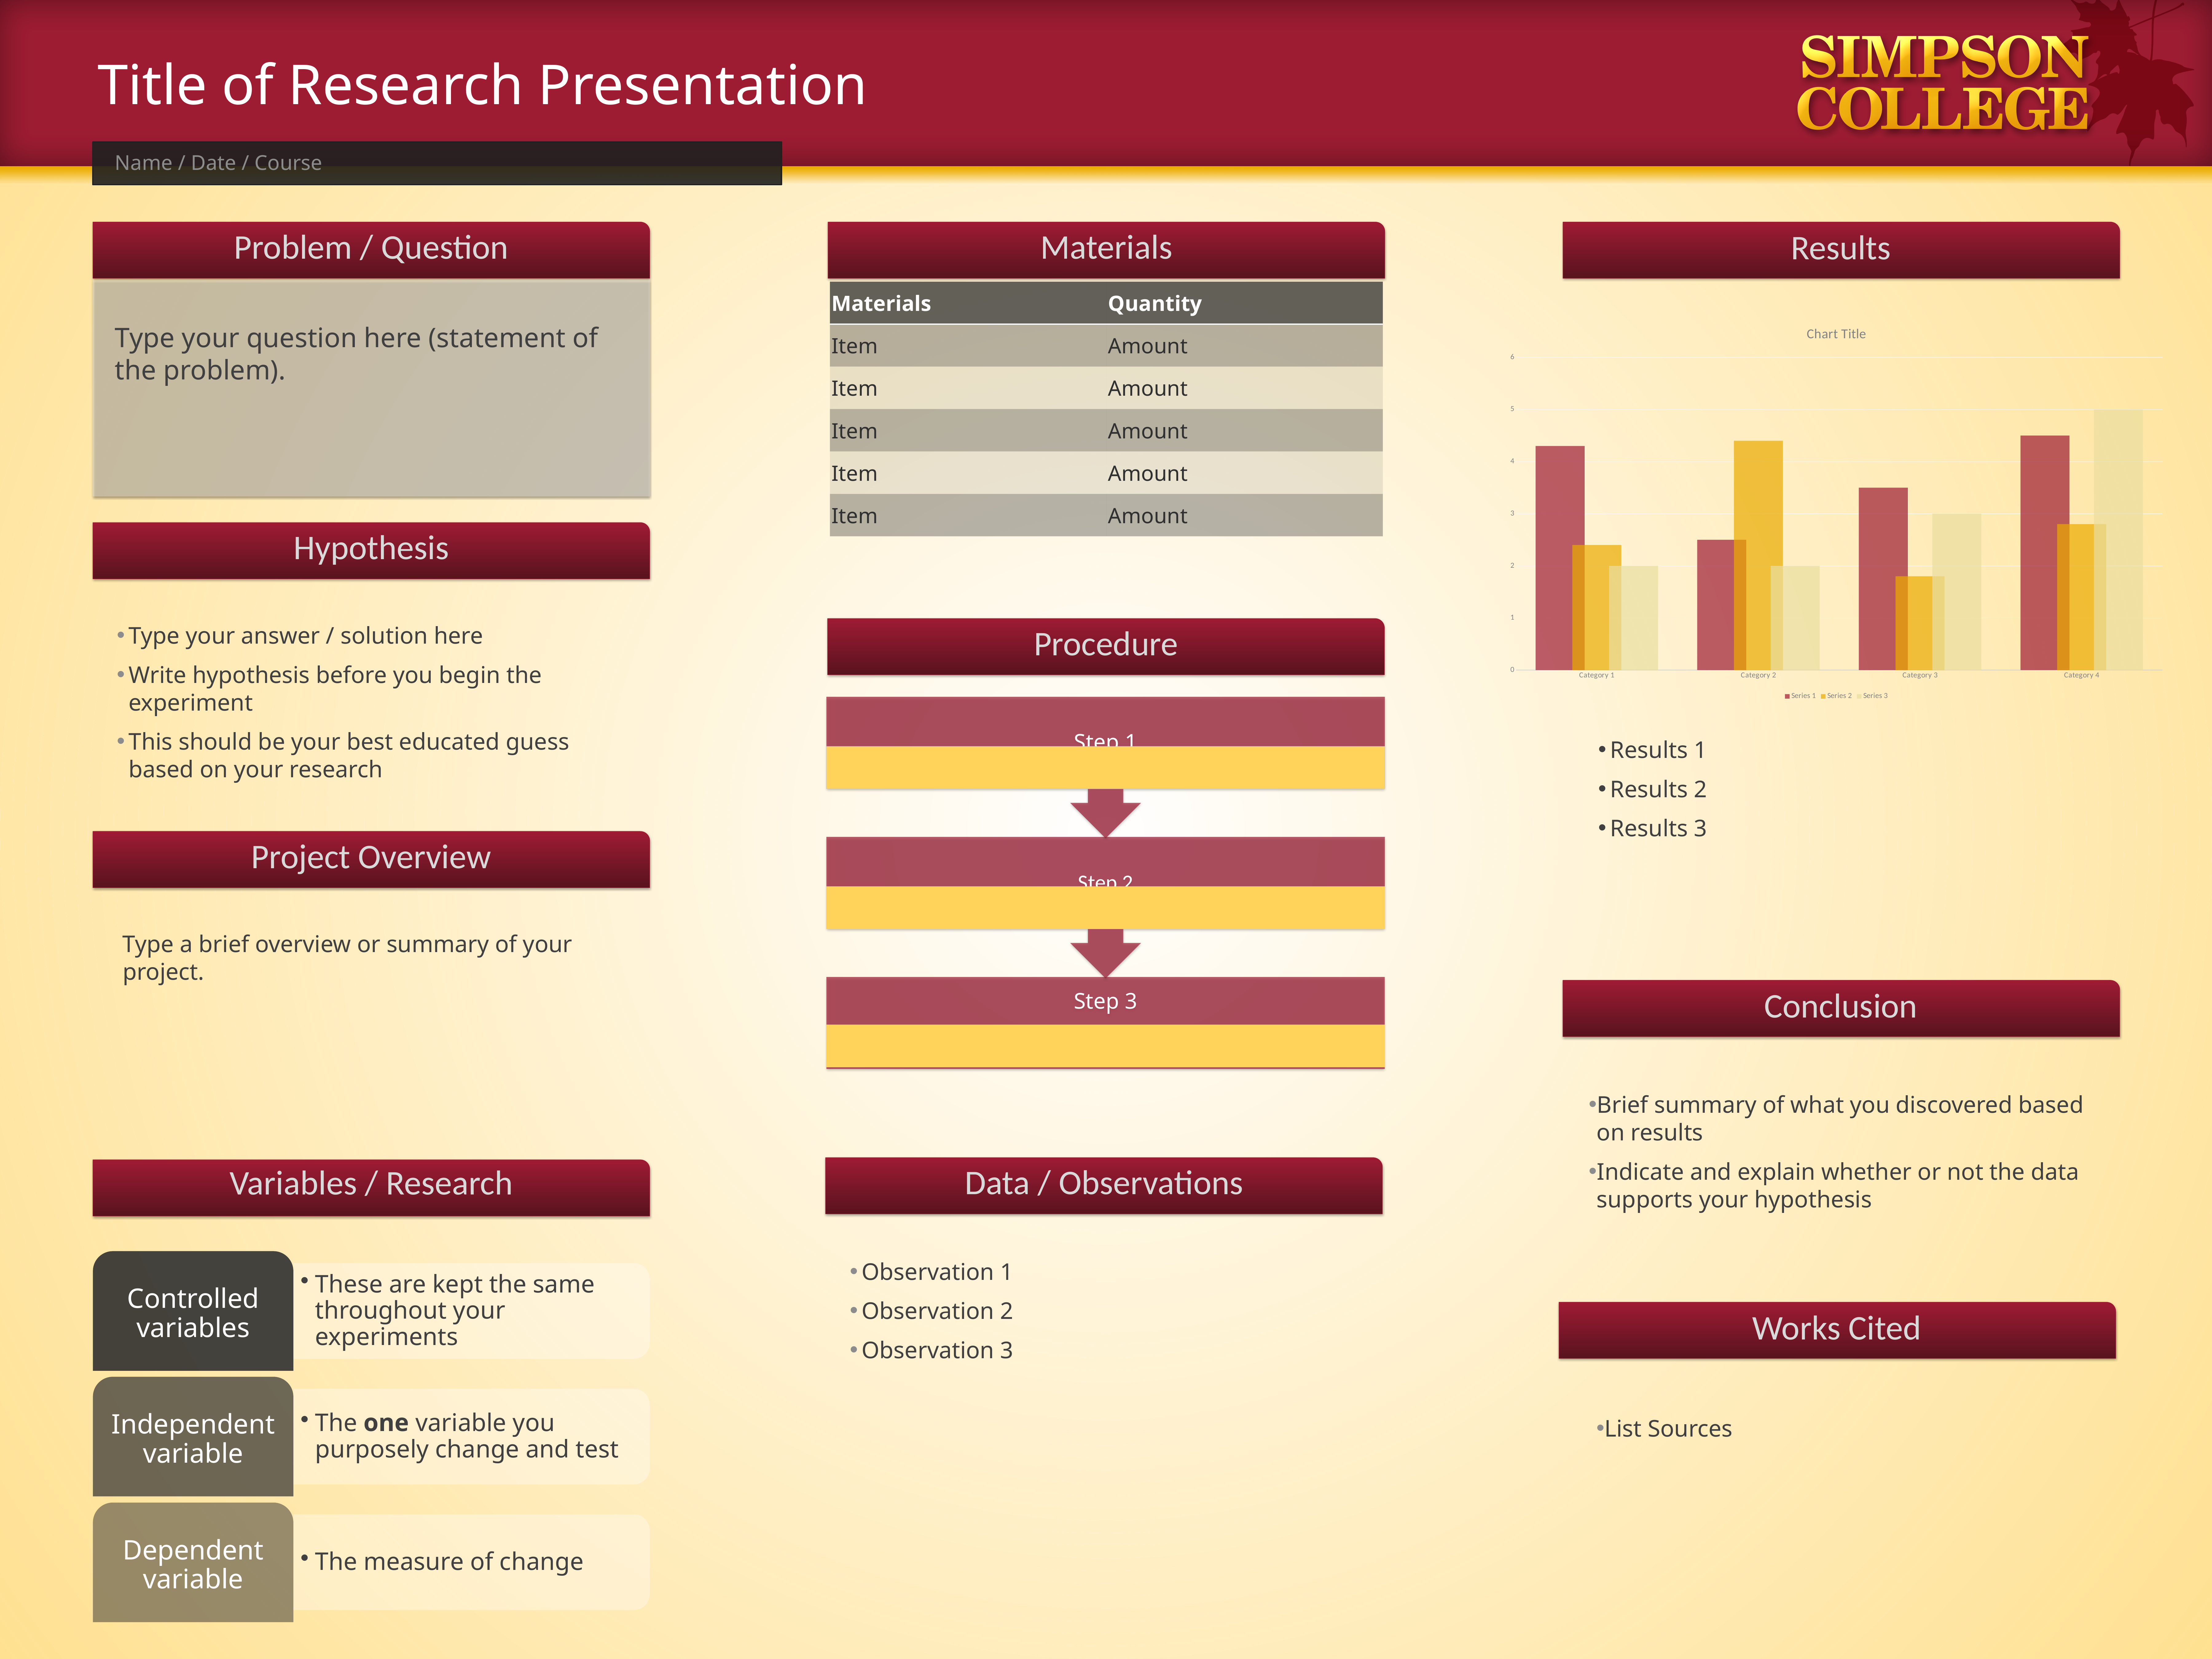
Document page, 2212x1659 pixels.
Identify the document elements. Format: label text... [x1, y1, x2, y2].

table_cell Amount [1106, 409, 1383, 451]
text_box Type a brief overview or summary of your project. [118, 927, 625, 987]
text_box [1559, 1308, 2116, 1359]
text_box Procedure [827, 618, 1385, 665]
text_box [93, 280, 650, 497]
text_box Hypothesis [93, 523, 650, 569]
text_box Results [1562, 222, 2120, 269]
text_box Variables / Research [93, 1158, 650, 1204]
text_box [825, 1157, 1383, 1214]
text_box Results 1 Results 2 Results 3 [1592, 733, 2099, 843]
text_box Works Cited [1558, 1303, 2116, 1349]
table_cell Item [830, 494, 1106, 536]
text_box [92, 831, 650, 888]
text_box Observation 1 Observation 2 Observation 3 [843, 1254, 1350, 1365]
table_cell Amount [1106, 367, 1383, 409]
text_box Brief summary of what you discovered based on results Indicate and explain whether or not the data supports your hypothesis [1584, 1088, 2091, 1214]
table_cell Item [830, 367, 1106, 409]
text_box [1563, 987, 2120, 1037]
text_box Problem / Question [93, 222, 650, 268]
text_box [92, 1159, 650, 1216]
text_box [93, 1251, 650, 1622]
text_box Type your question here (statement of the problem). [110, 318, 617, 387]
table_cell Amount [1106, 325, 1383, 367]
text_box [828, 222, 1385, 279]
text_box [827, 628, 1385, 675]
table_header Materials [830, 282, 1106, 324]
text_box Project Overview [93, 831, 650, 877]
text_box Conclusion [1562, 981, 2120, 1027]
text_box [1563, 228, 2120, 279]
picture [0, 0, 2212, 185]
text_box Materials [828, 222, 1385, 268]
text_box [92, 222, 650, 279]
text_box List Sources [1592, 1411, 2098, 1444]
table_cell Amount [1106, 494, 1383, 536]
chart [1496, 314, 2176, 702]
table_cell Item [830, 451, 1106, 494]
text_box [826, 696, 1385, 1069]
text_box Data / Observations [826, 1158, 1382, 1204]
text_box [92, 522, 650, 579]
table_cell Item [830, 325, 1106, 367]
text_box Type your answer / solution here Write hypothesis before you begin the experiment This should be your best educated guess based on your research [110, 618, 617, 785]
table_cell Item [830, 409, 1106, 451]
table_cell Amount [1106, 451, 1383, 494]
table_header Quantity [1106, 282, 1383, 324]
